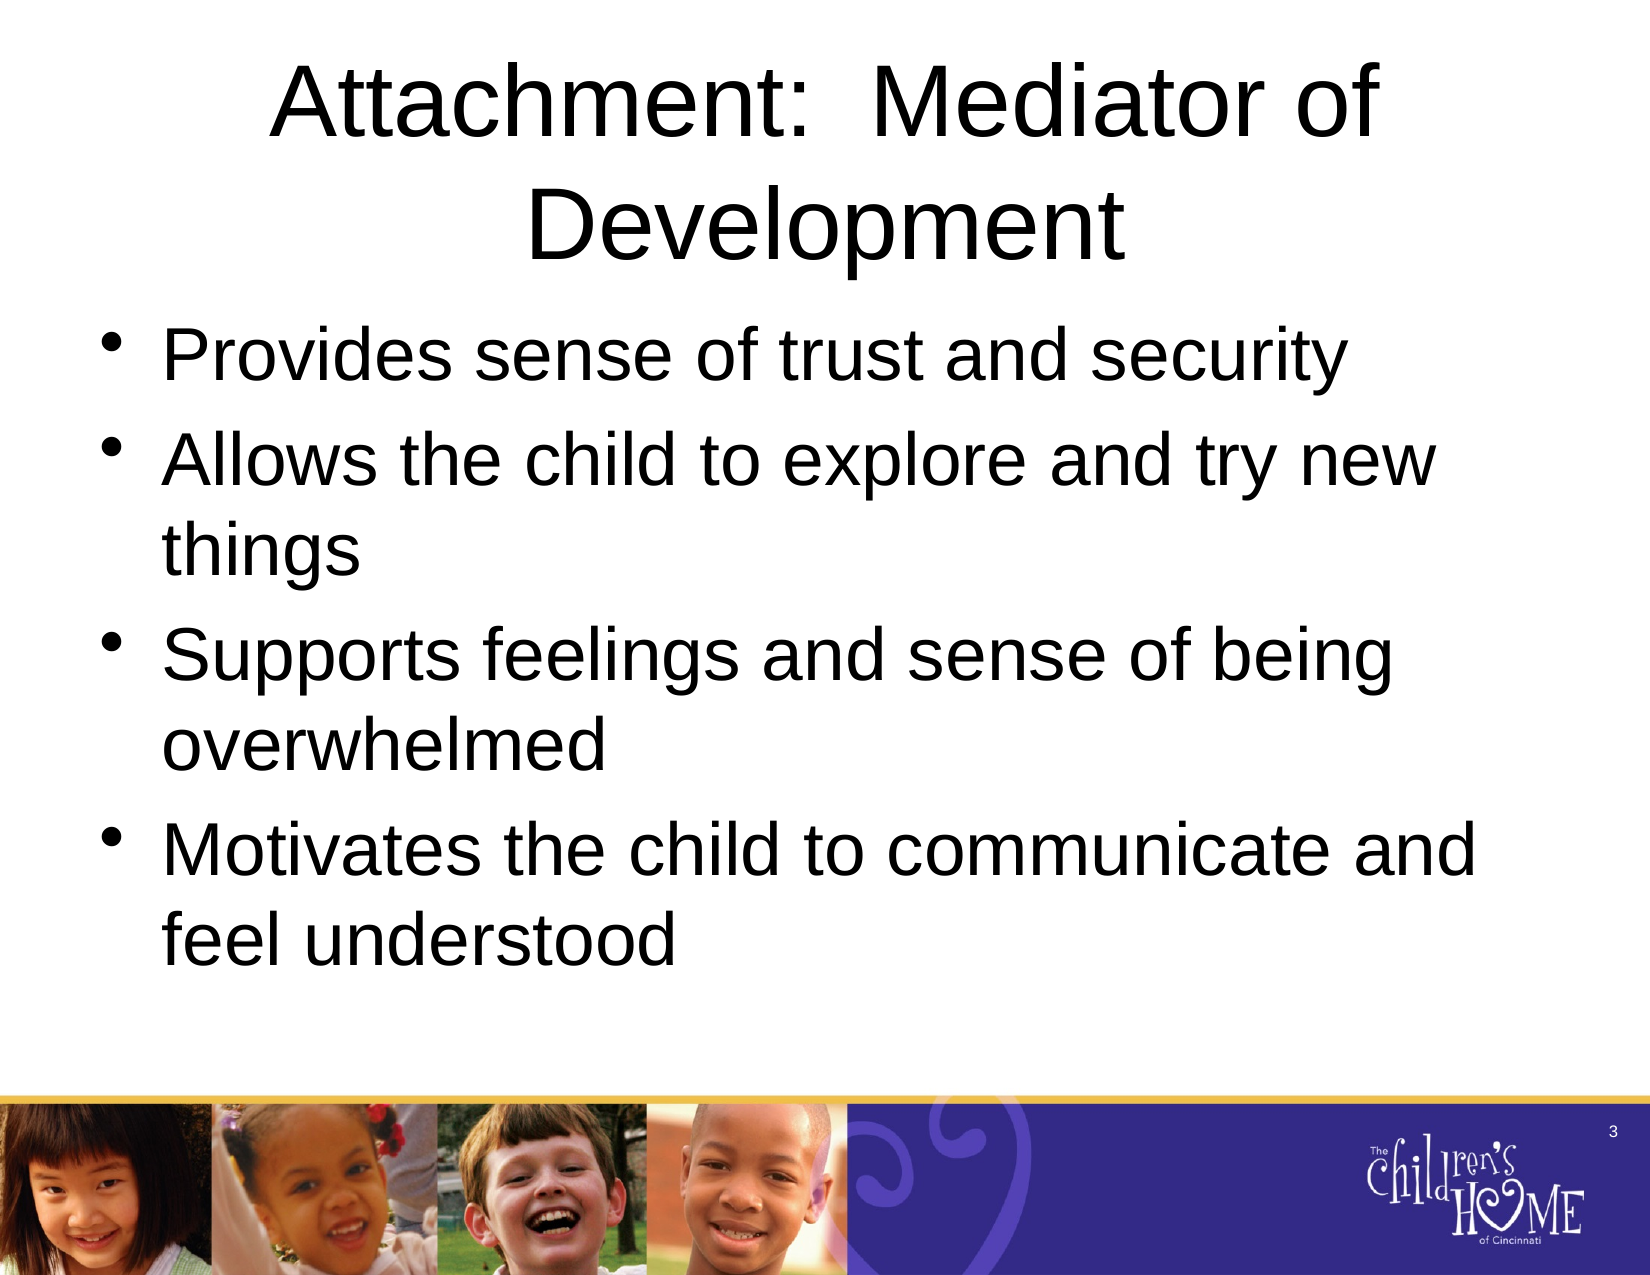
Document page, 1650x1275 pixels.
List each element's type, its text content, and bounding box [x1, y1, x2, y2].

slide_number 3 [1250, 1112, 1635, 1163]
title Attachment: Mediator of Development [82, 51, 1568, 264]
list Provides sense of trust and security Allows the child to explore and try new things Supports feelings and sense of being overwhelmed Motivates the child to communicate and feel understood [82, 297, 1568, 1139]
picture [0, 0, 1650, 1275]
